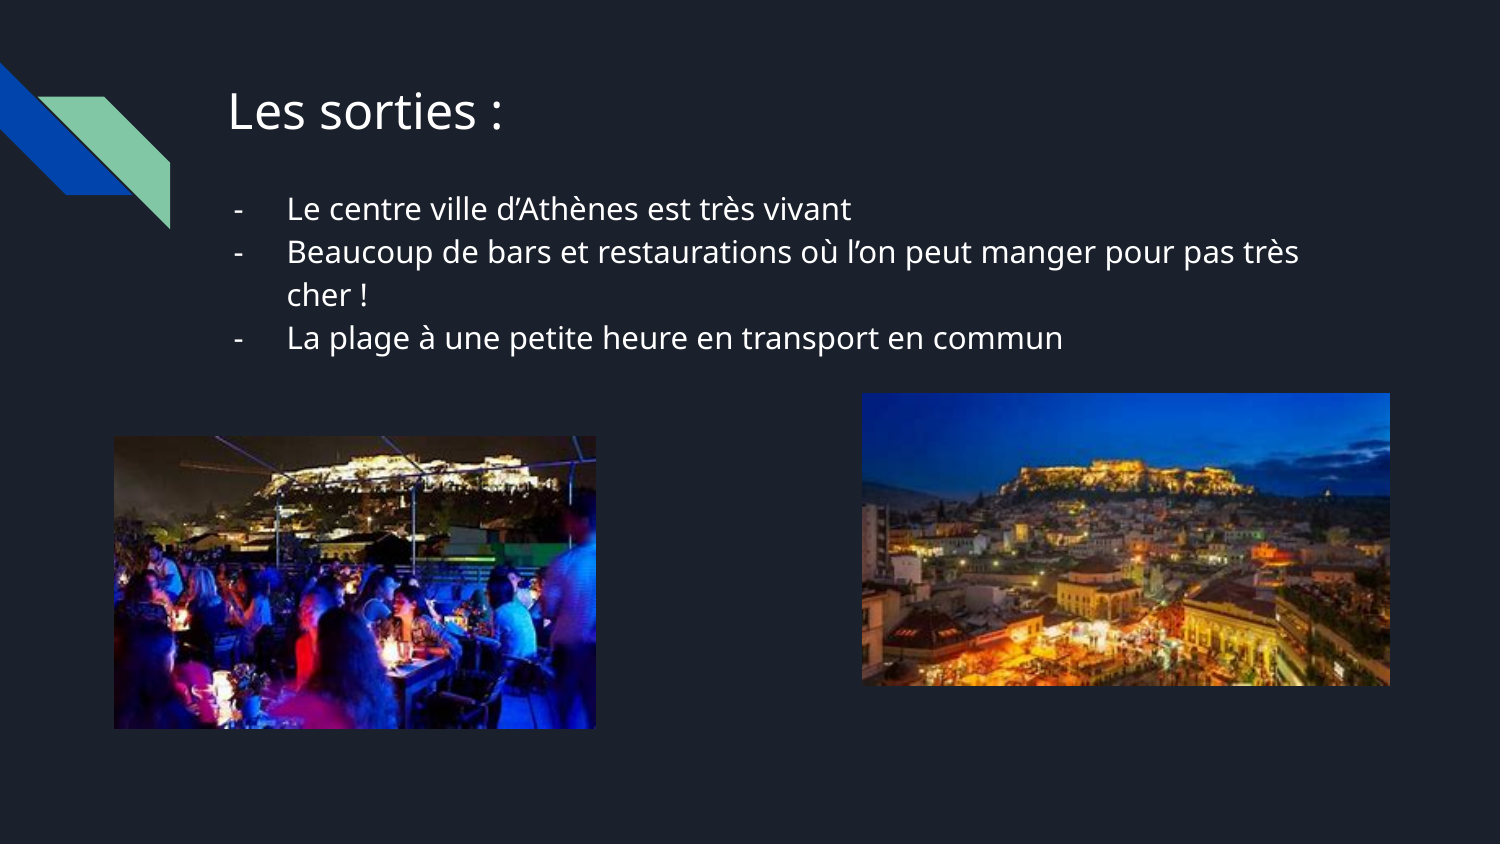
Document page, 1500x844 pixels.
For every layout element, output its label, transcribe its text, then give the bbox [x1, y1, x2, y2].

picture [862, 392, 1391, 687]
list Le centre ville d’Athènes est très vivant Beaucoup de bars et restaurations où l’on peut manger pour pas très cher ! La plage à une petite heure en transport en commun [196, 168, 1352, 699]
picture [113, 435, 596, 730]
title Les sorties : [212, 64, 1368, 161]
